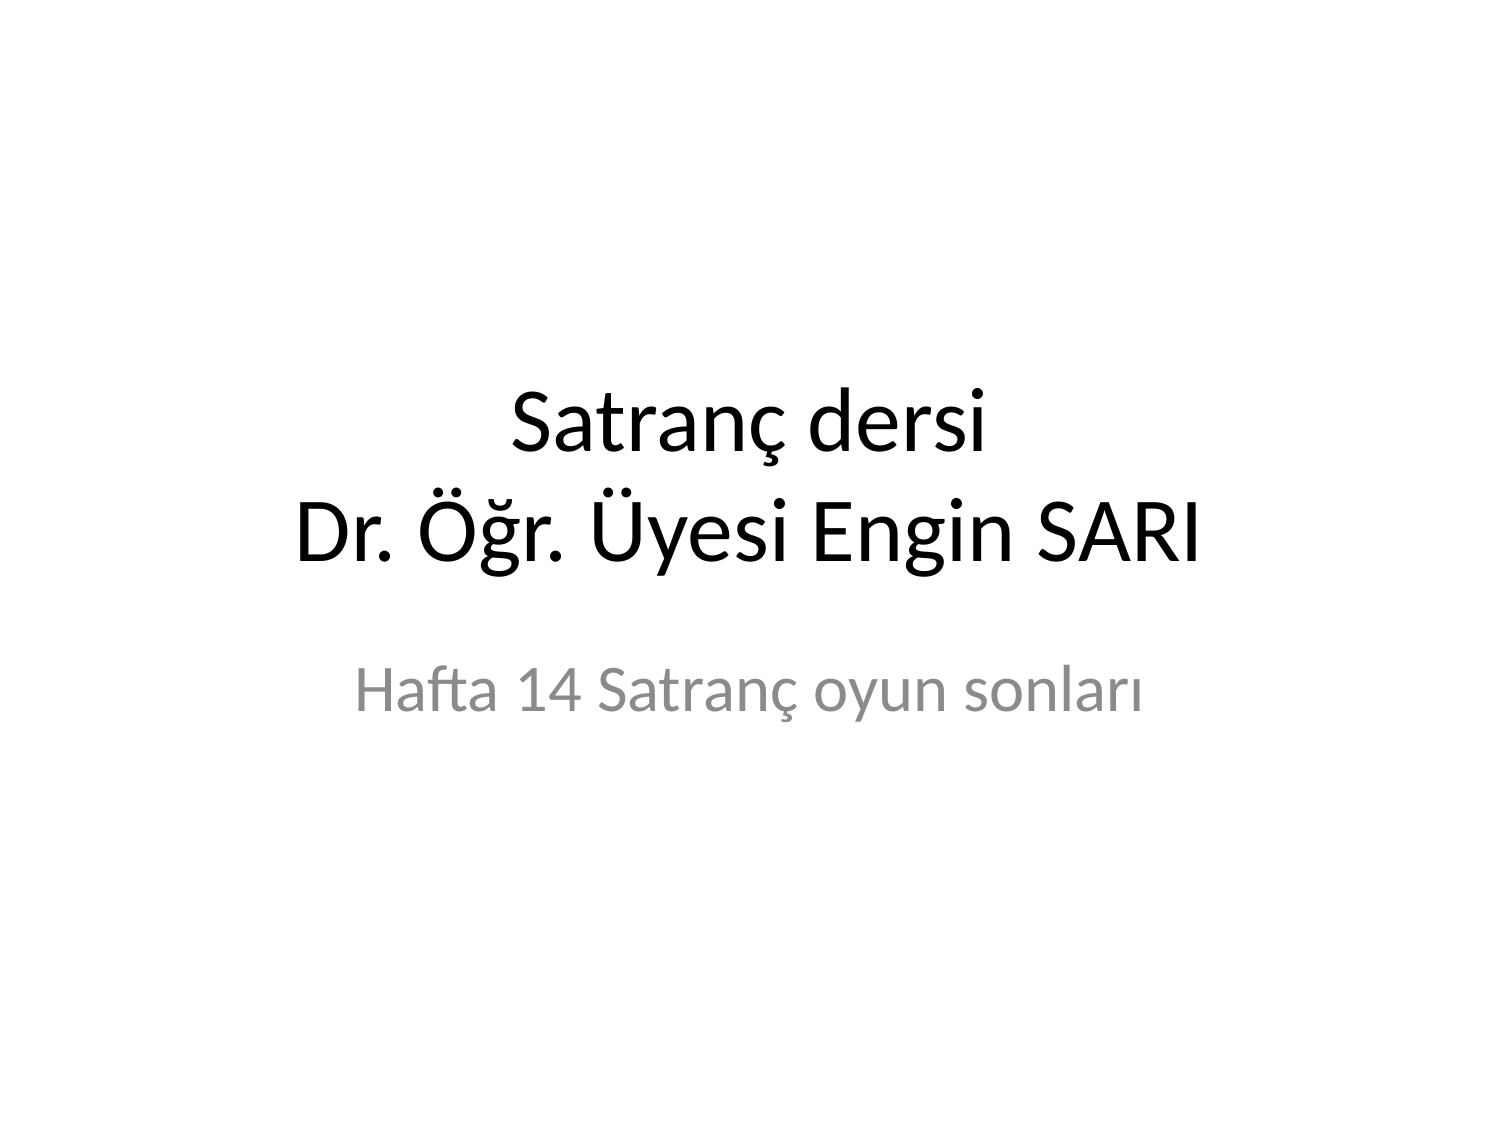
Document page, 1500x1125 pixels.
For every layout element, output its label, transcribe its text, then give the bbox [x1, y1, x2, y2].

title Satranç dersi Dr. Öğr. Üyesi Engin SARI [112, 349, 1388, 591]
subtitle Hafta 14 Satranç oyun sonları [225, 637, 1275, 925]
